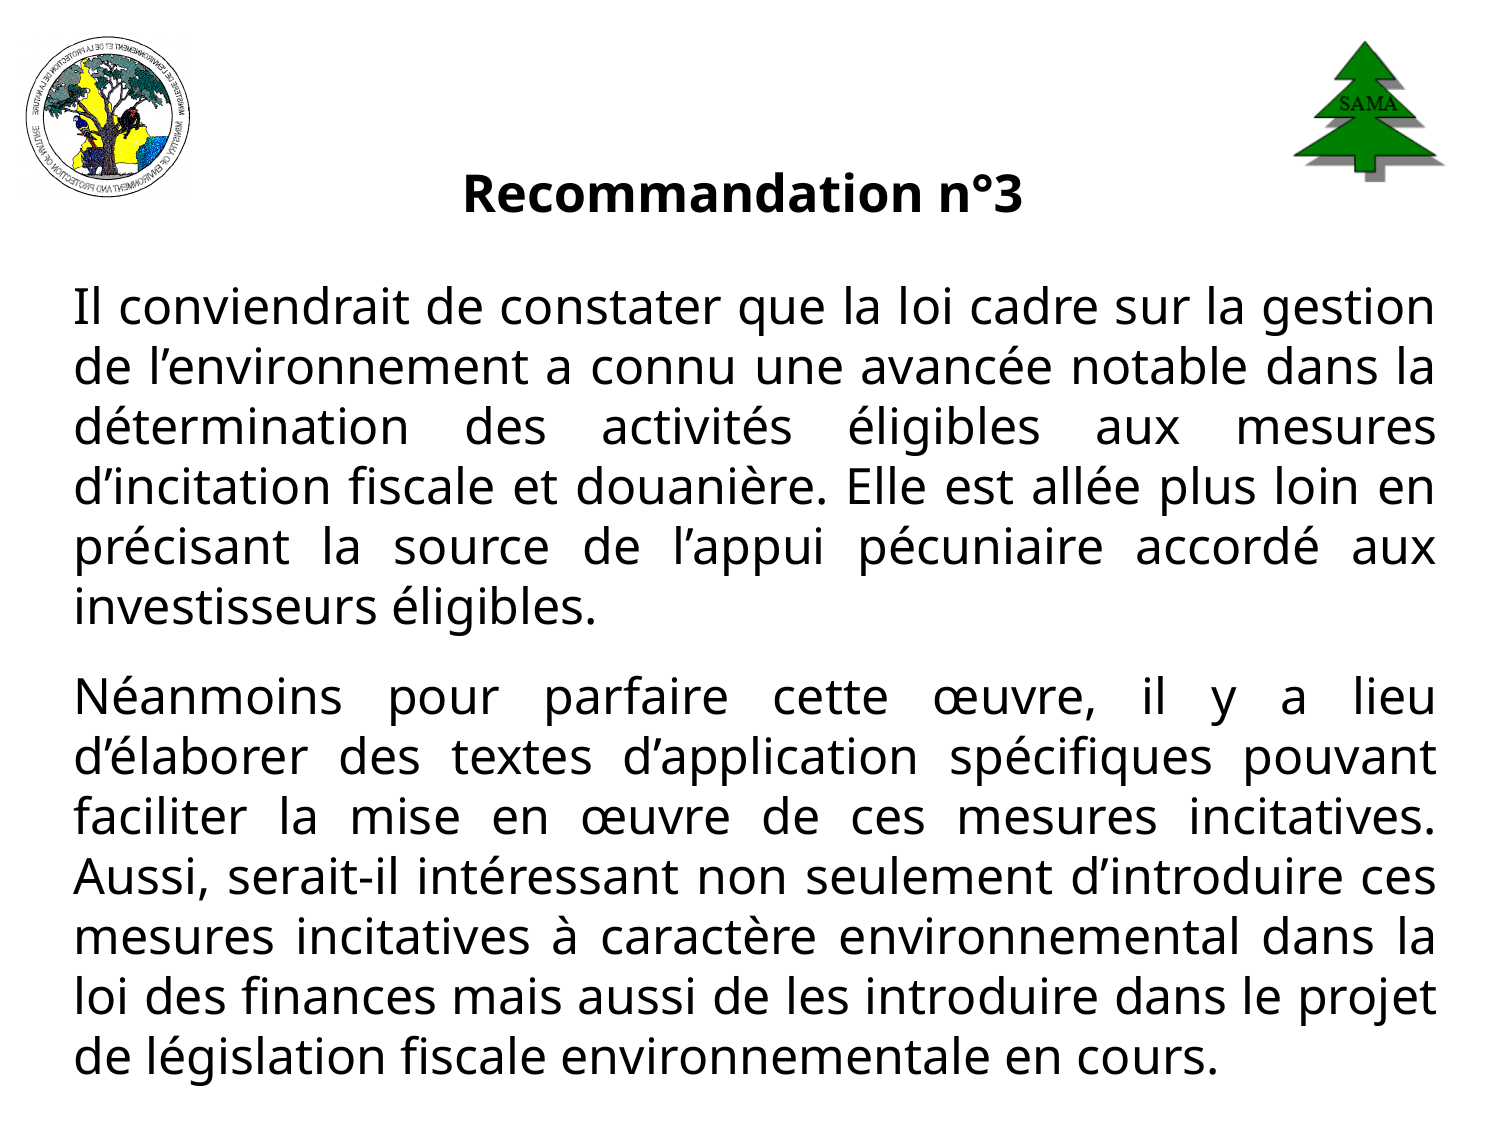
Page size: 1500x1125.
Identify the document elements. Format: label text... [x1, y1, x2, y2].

text_box Il conviendrait de constater que la loi cadre sur la gestion de l’environnement a connu une avancée notable dans la détermination des activités éligibles aux mesures d’incitation fiscale et douanière. Elle est allée plus loin en précisant la source de l’appui pécuniaire accordé aux investisseurs éligibles. Néanmoins pour parfaire cette œuvre, il y a lieu d’élaborer des textes d’application spécifiques pouvant faciliter la mise en œuvre de ces mesures incitatives. Aussi, serait-il intéressant non seulement d’introduire ces mesures incitatives à caractère environnemental dans la loi des finances mais aussi de les introduire dans le projet de législation fiscale environnementale en cours. [58, 266, 1453, 1092]
picture [1288, 34, 1451, 186]
picture [23, 34, 193, 200]
title Recommandation n°3 [105, 152, 1381, 266]
